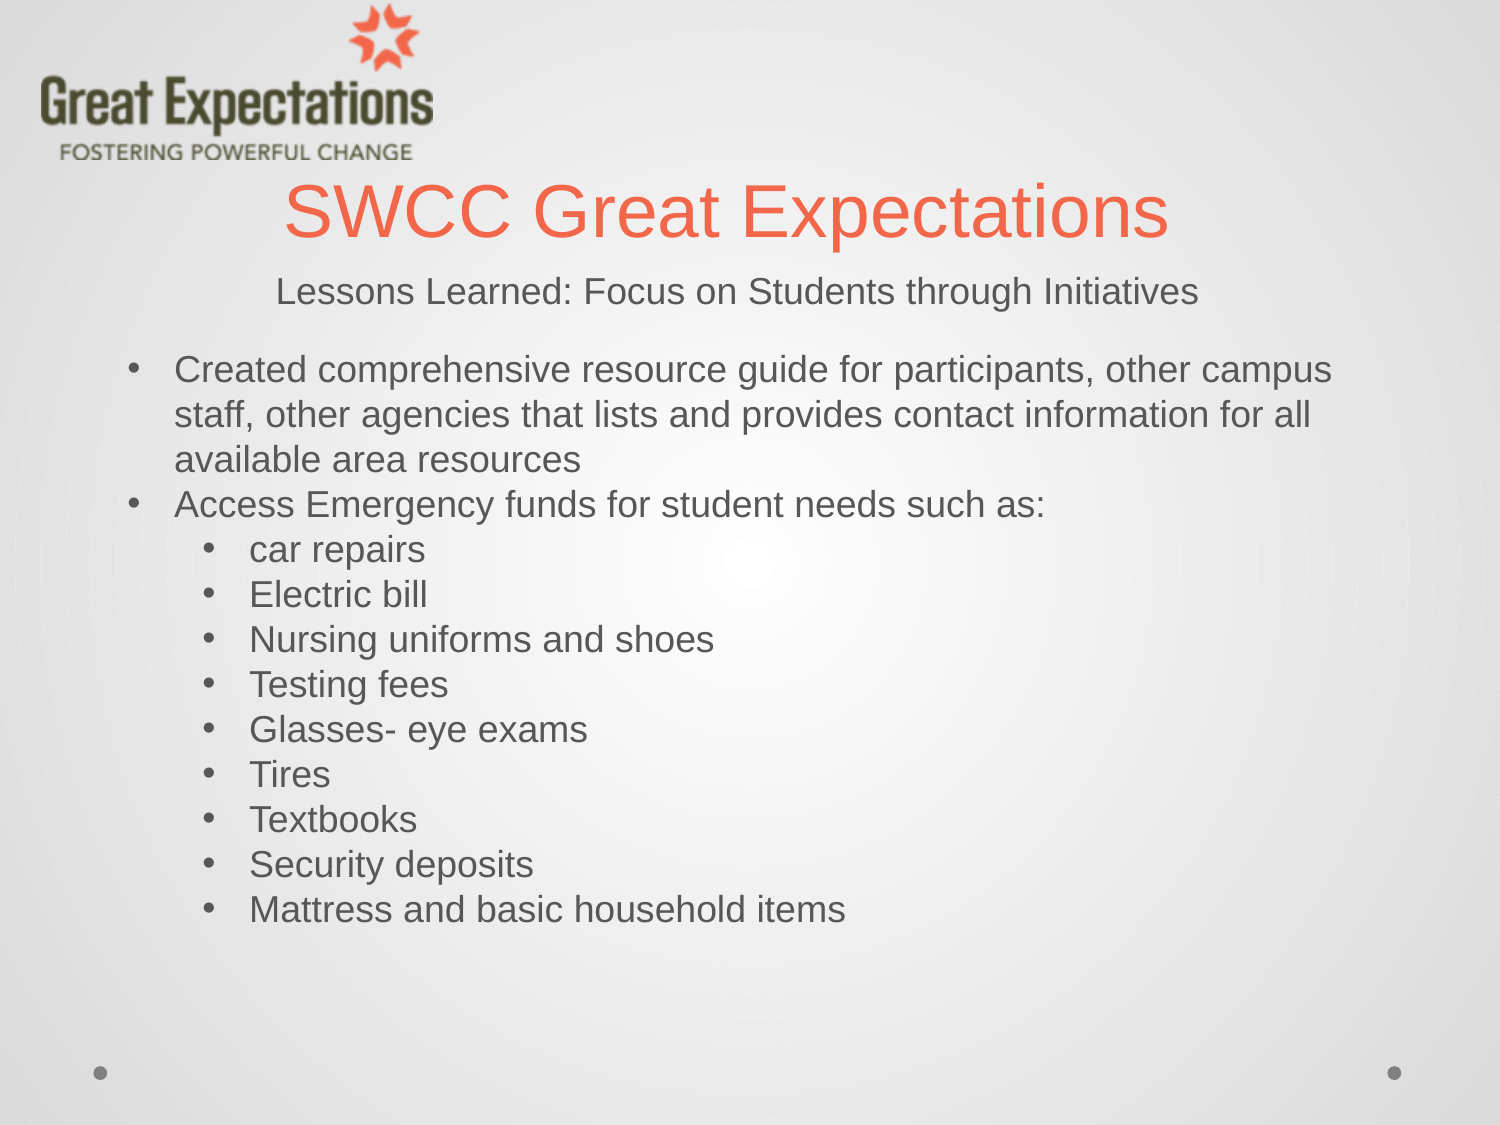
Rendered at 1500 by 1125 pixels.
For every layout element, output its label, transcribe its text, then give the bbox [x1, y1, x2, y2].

text_box Created comprehensive resource guide for participants, other campus staff, other agencies that lists and provides contact information for all available area resources Access Emergency funds for student needs such as: car repairs Electric bill Nursing uniforms and shoes Testing fees Glasses- eye exams Tires Textbooks Security deposits Mattress and basic household items [112, 337, 1375, 983]
title SWCC Great Expectations [62, 132, 1413, 261]
text_box Lessons Learned: Focus on Students through Initiatives [237, 259, 1238, 320]
picture [41, 3, 434, 161]
